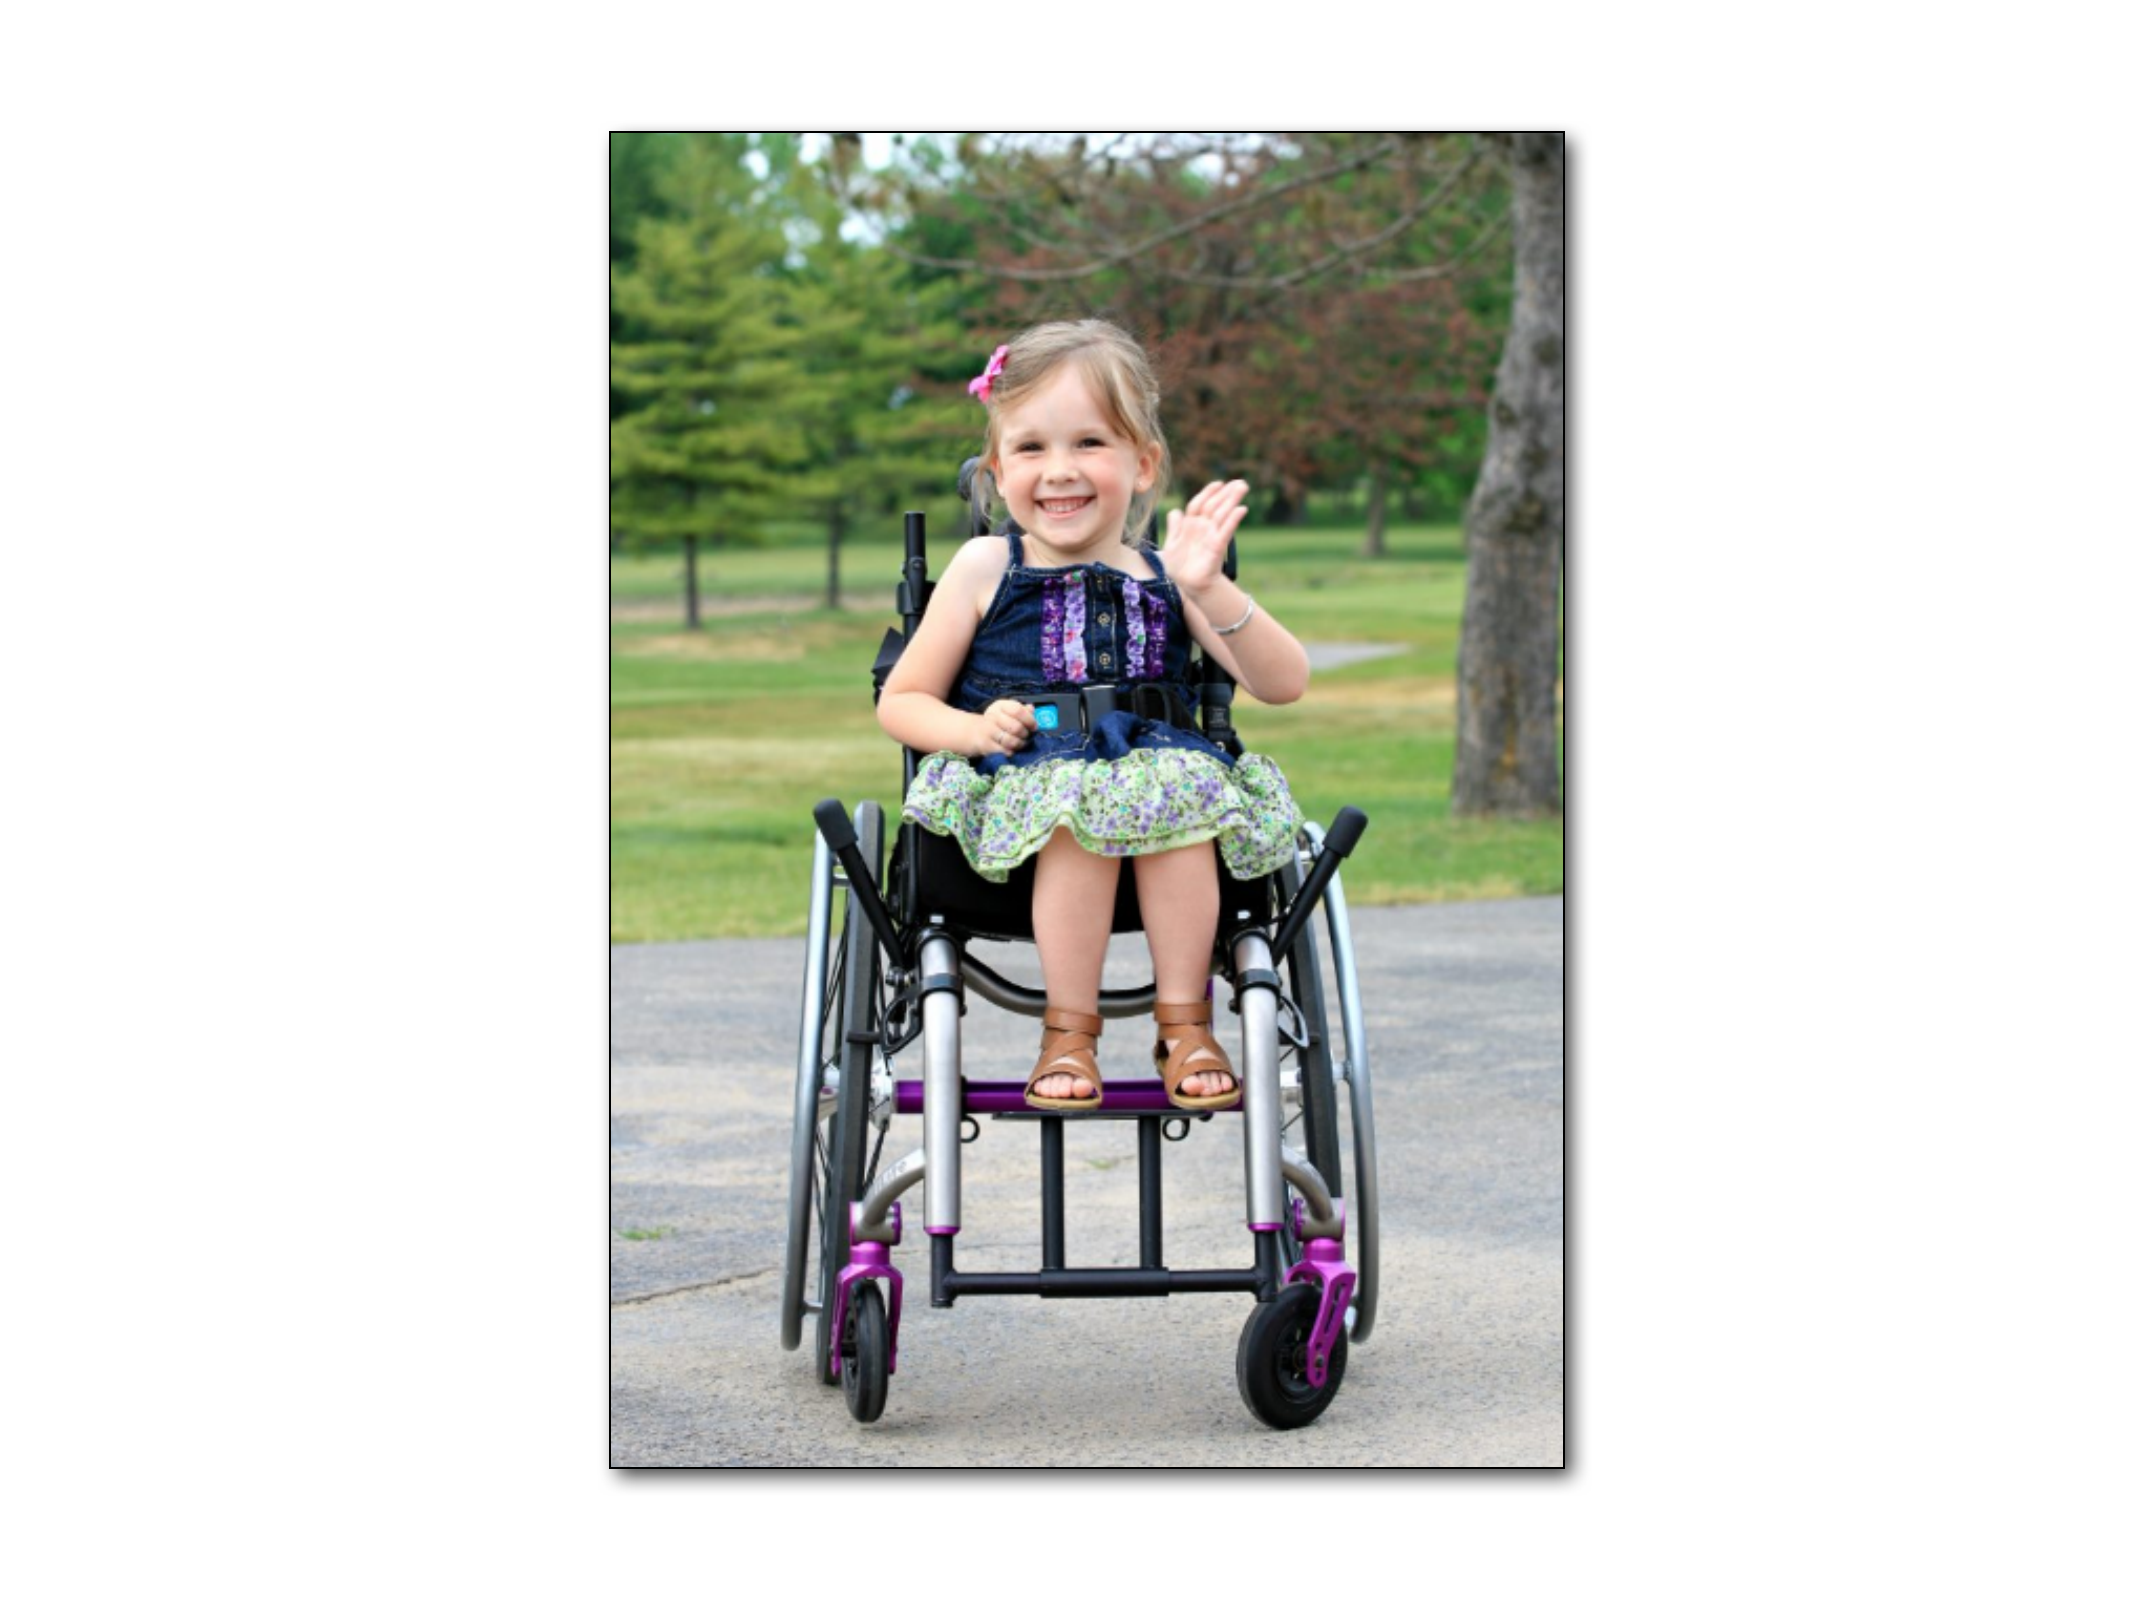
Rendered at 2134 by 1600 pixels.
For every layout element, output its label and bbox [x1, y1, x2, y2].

picture [610, 133, 1564, 1467]
